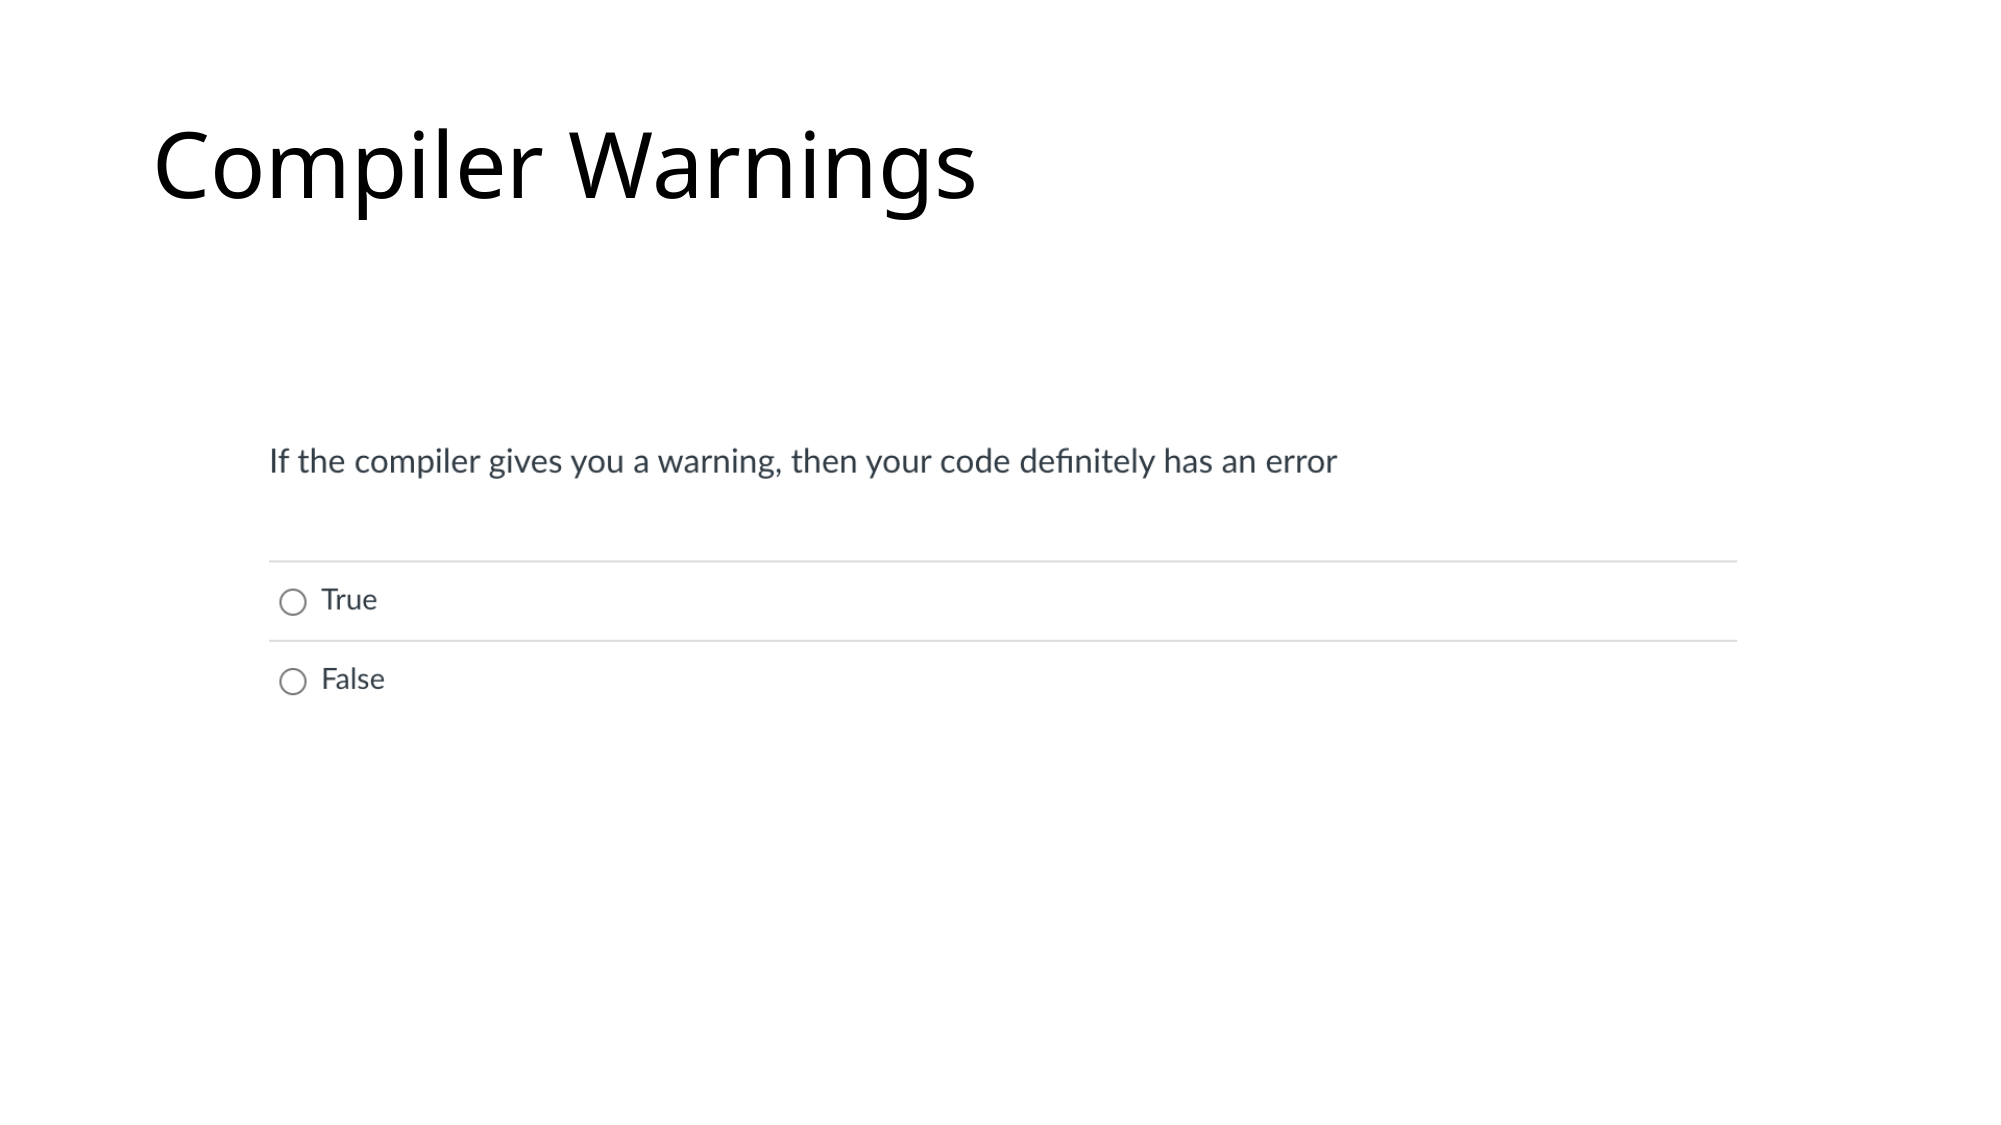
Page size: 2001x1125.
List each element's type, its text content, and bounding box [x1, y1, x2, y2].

picture [244, 388, 1756, 737]
title Compiler Warnings [137, 59, 1863, 278]
